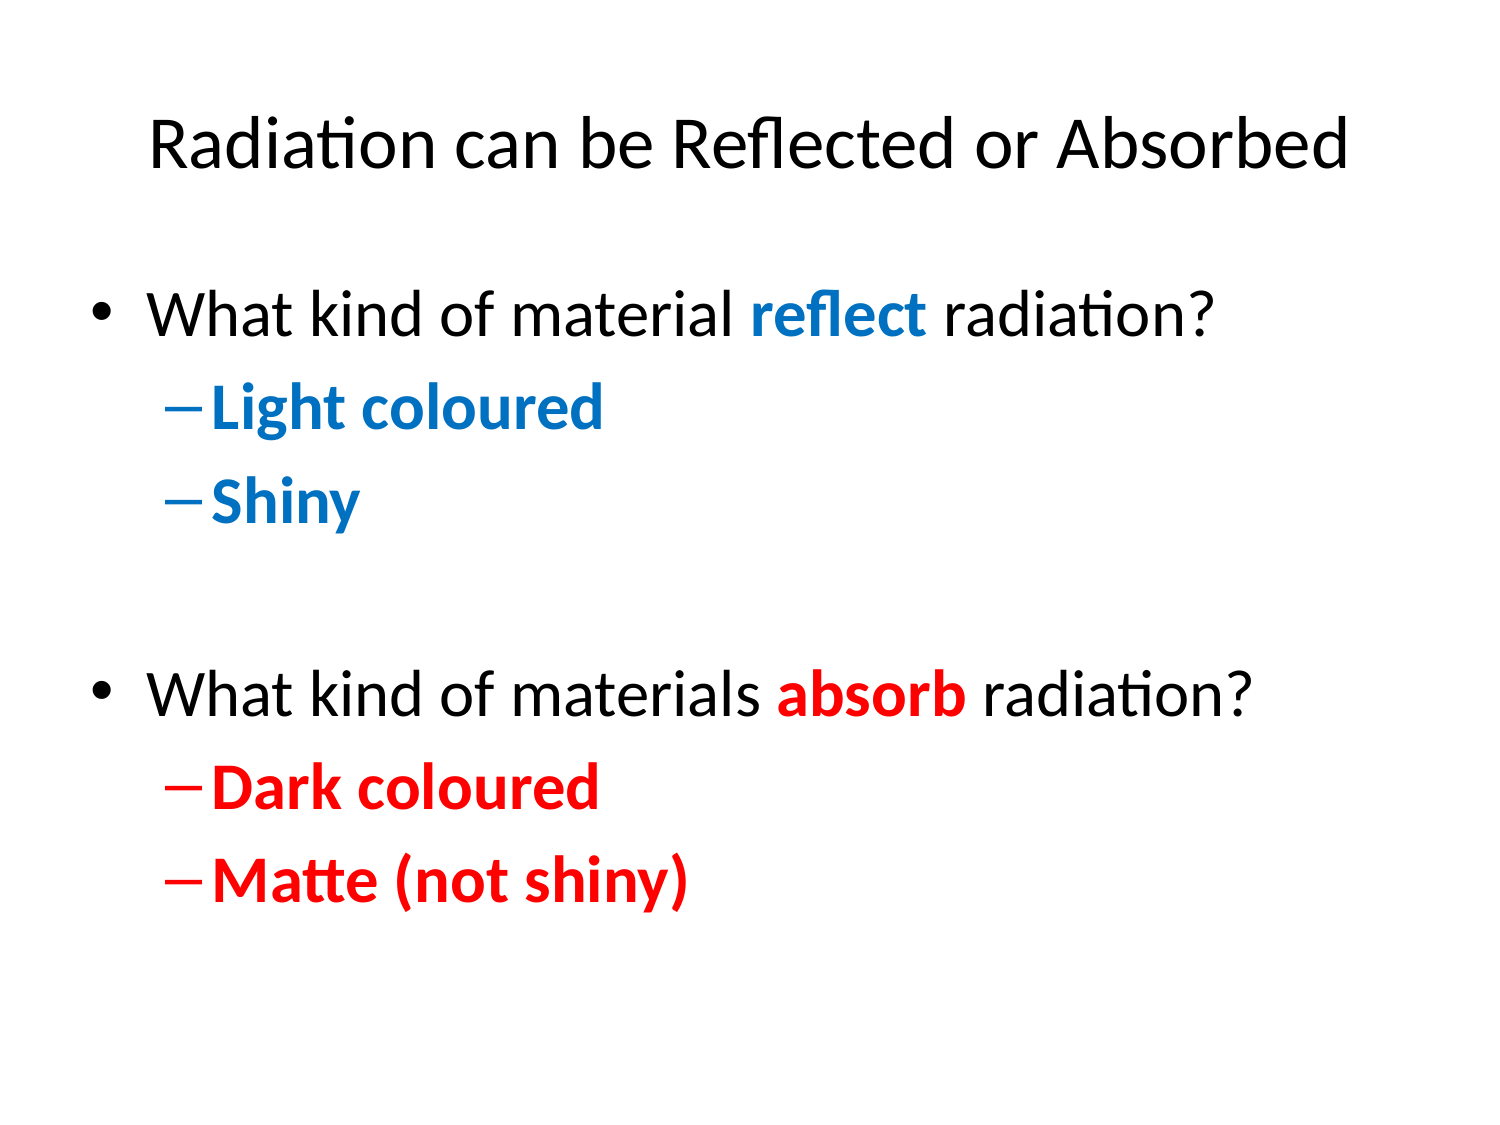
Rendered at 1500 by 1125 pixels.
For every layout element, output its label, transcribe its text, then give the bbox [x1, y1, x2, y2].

title Radiation can be Reflected or Absorbed [75, 45, 1425, 233]
list What kind of material reflect radiation? Light coloured Shiny What kind of materials absorb radiation? Dark coloured Matte (not shiny) [75, 262, 1425, 1005]
